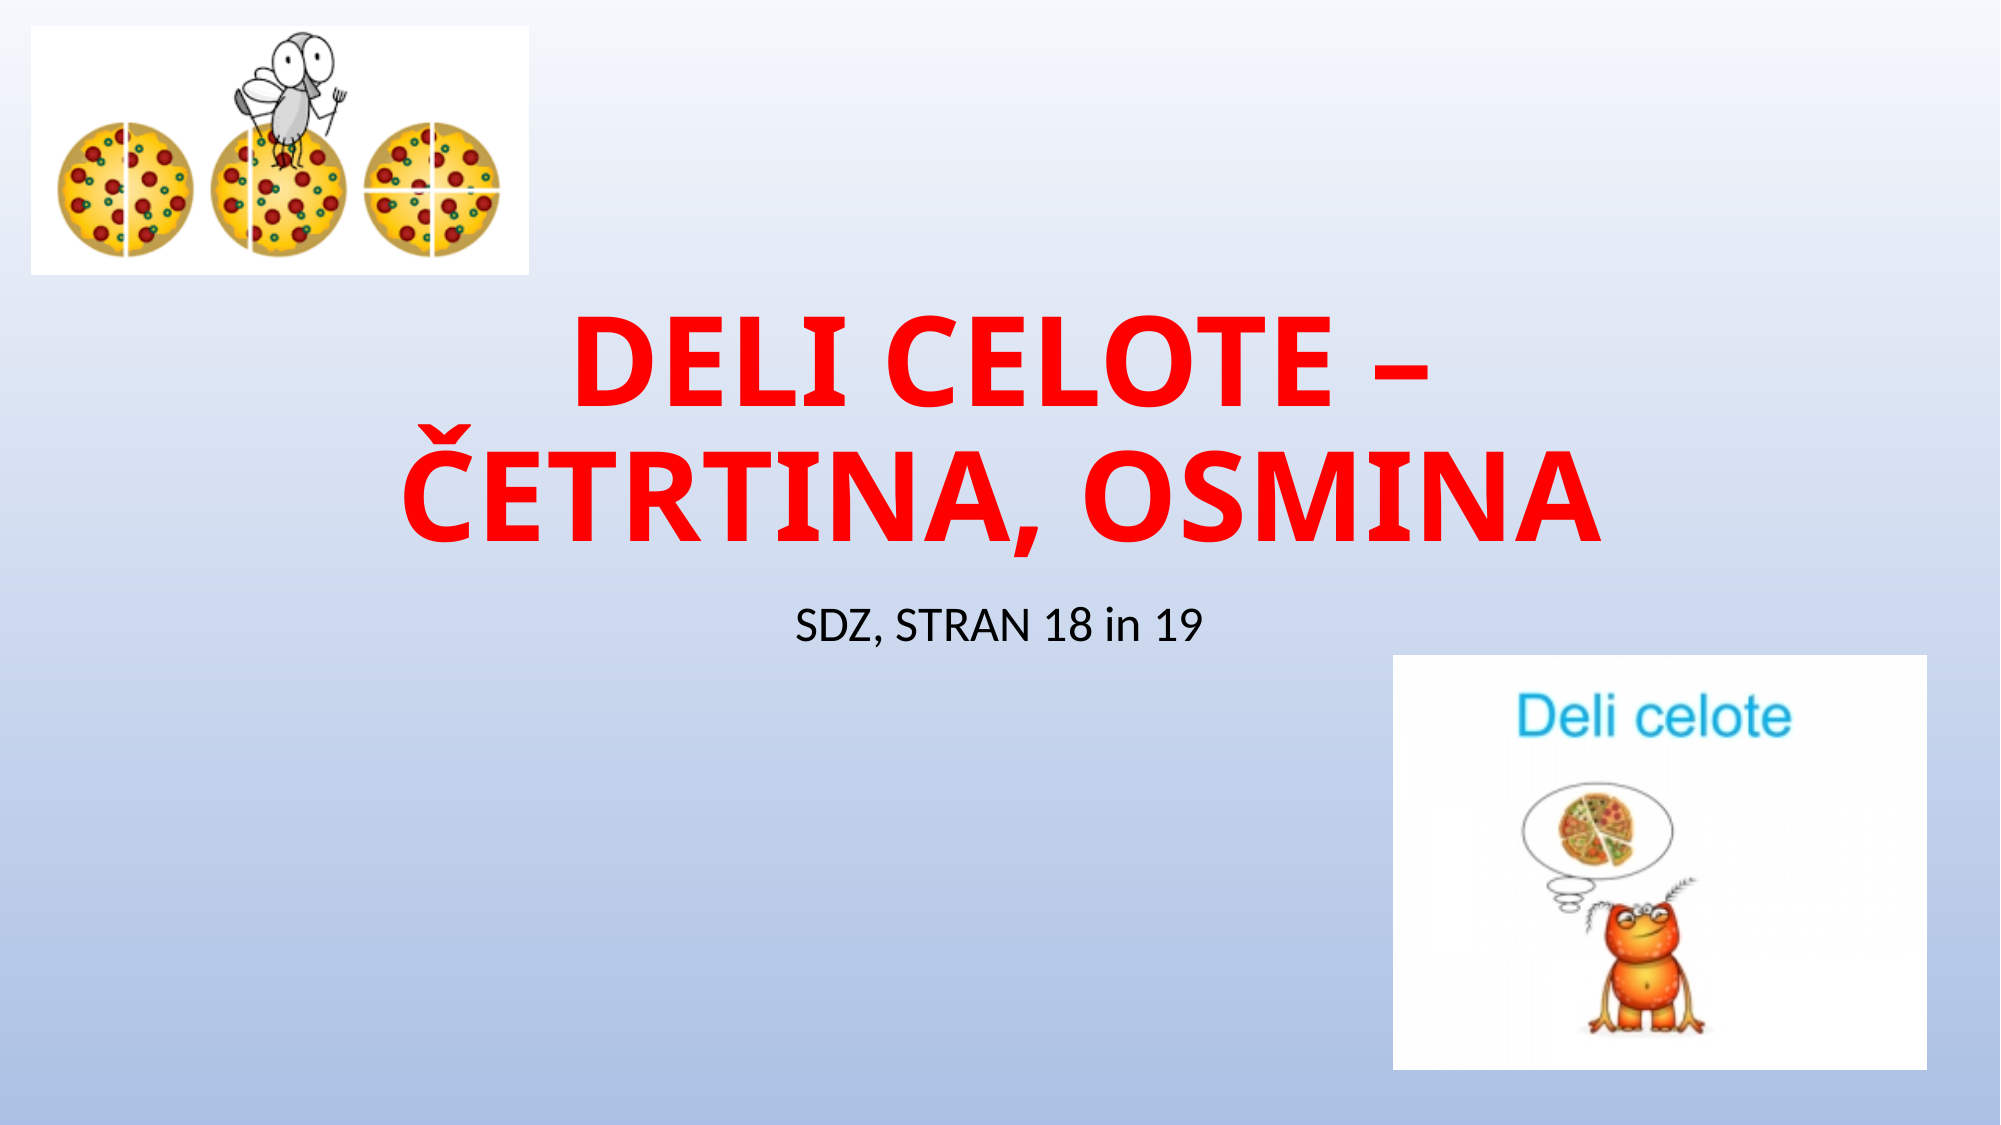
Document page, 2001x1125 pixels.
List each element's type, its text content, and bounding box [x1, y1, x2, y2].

title DELI CELOTE – ČETRTINA, OSMINA [249, 184, 1750, 576]
picture [31, 26, 529, 275]
subtitle SDZ, STRAN 18 in 19 [249, 590, 1750, 863]
picture [1393, 655, 1927, 1070]
